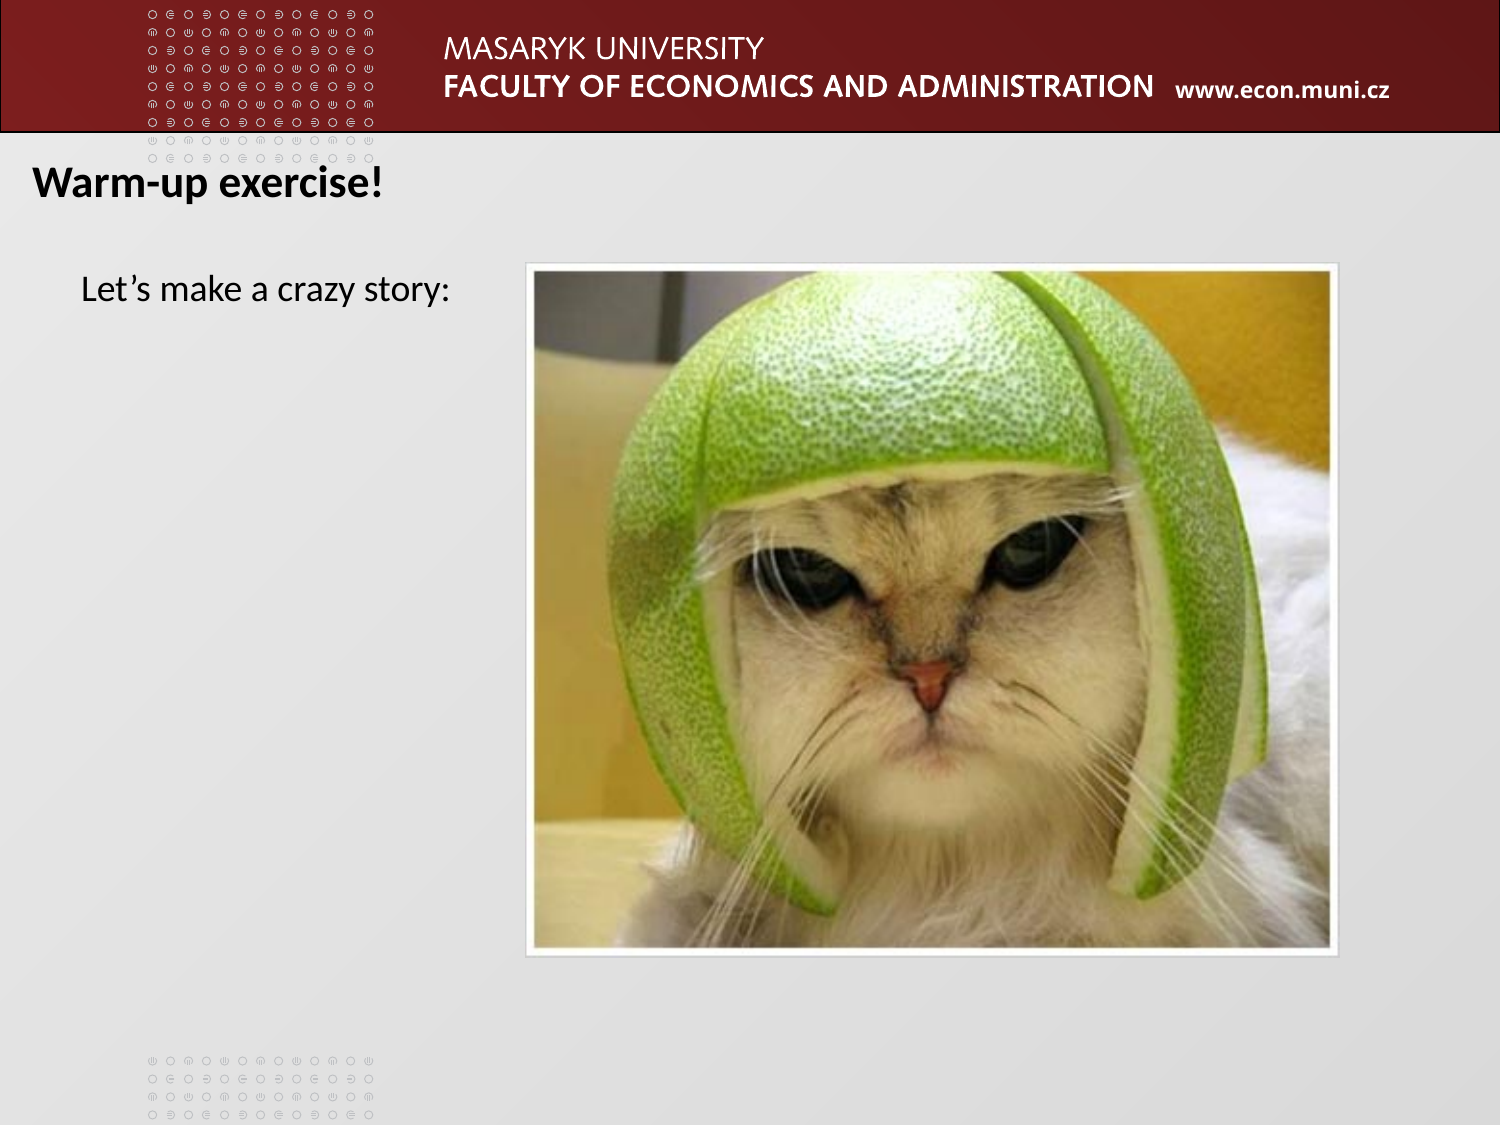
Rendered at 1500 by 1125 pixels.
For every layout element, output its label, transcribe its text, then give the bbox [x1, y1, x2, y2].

picture [524, 262, 1340, 958]
list Let’s make a crazy story: [74, 274, 1424, 1005]
text_box Warm-up exercise! [32, 86, 1424, 274]
